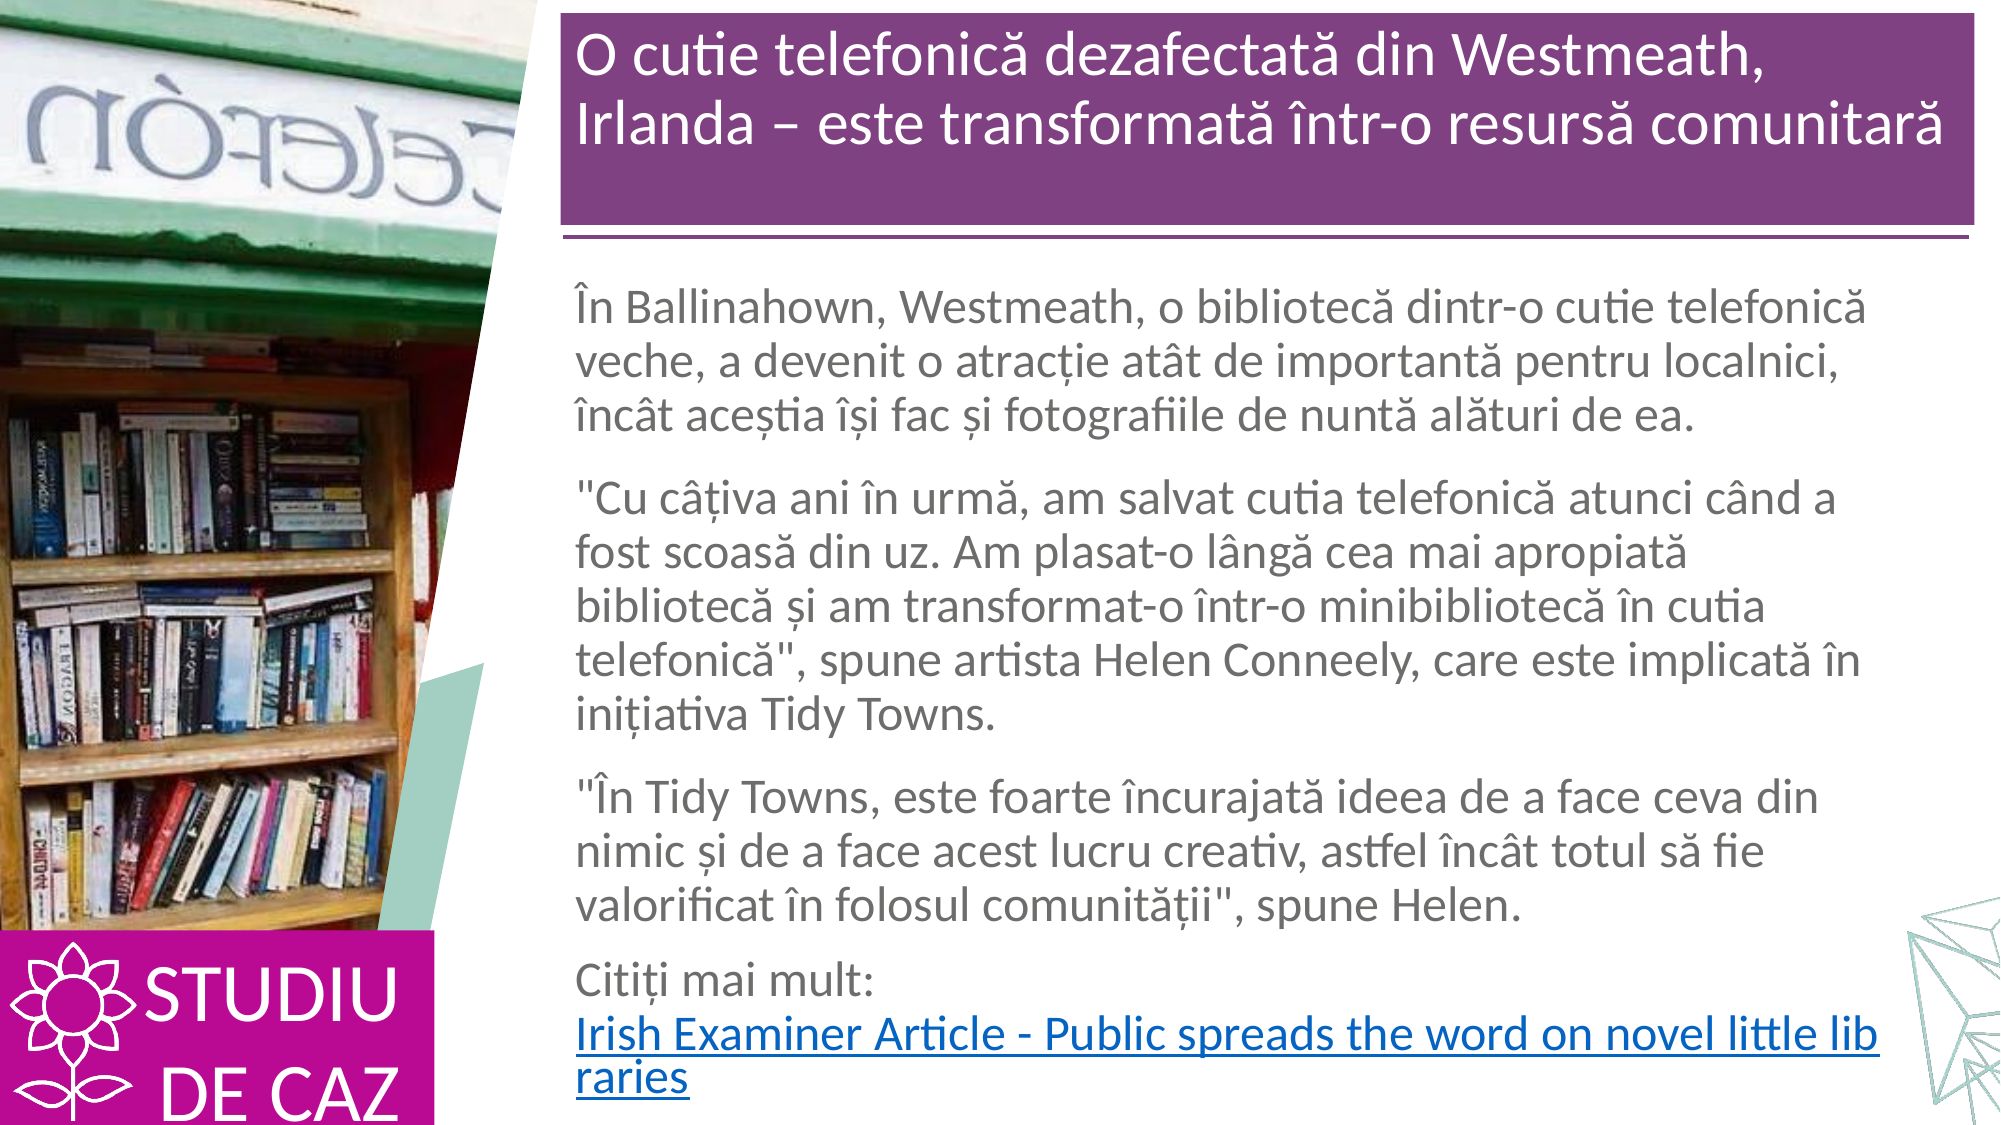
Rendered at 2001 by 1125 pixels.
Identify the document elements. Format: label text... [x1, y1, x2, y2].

list O cutie telefonică dezafectată din Westmeath, Irlanda – este transformată într-o resursă comunitară [560, 13, 1975, 225]
picture [0, 0, 539, 1125]
list În Ballinahown, Westmeath, o bibliotecă dintr-o cutie telefonică veche, a devenit o atracție atât de importantă pentru localnici, încât aceștia își fac și fotografiile de nuntă alături de ea. "Cu câțiva ani în urmă, am salvat cutia telefonică atunci când a fost scoasă din uz. Am plasat-o lângă cea mai apropiată bibliotecă și am transformat-o într-o minibibliotecă în cutia telefonică", spune artista Helen Conneely, care este implicată în inițiativa Tidy Towns. "În Tidy Towns, este foarte încurajată ideea de a face ceva din nimic și de a face acest lucru creativ, astfel încât totul să fie valorificat în folosul comunității", spune Helen. Citiți mai mult: Irish Examiner Article - Public spreads the word on novel little libraries [560, 272, 1908, 925]
picture [1907, 872, 2001, 1125]
